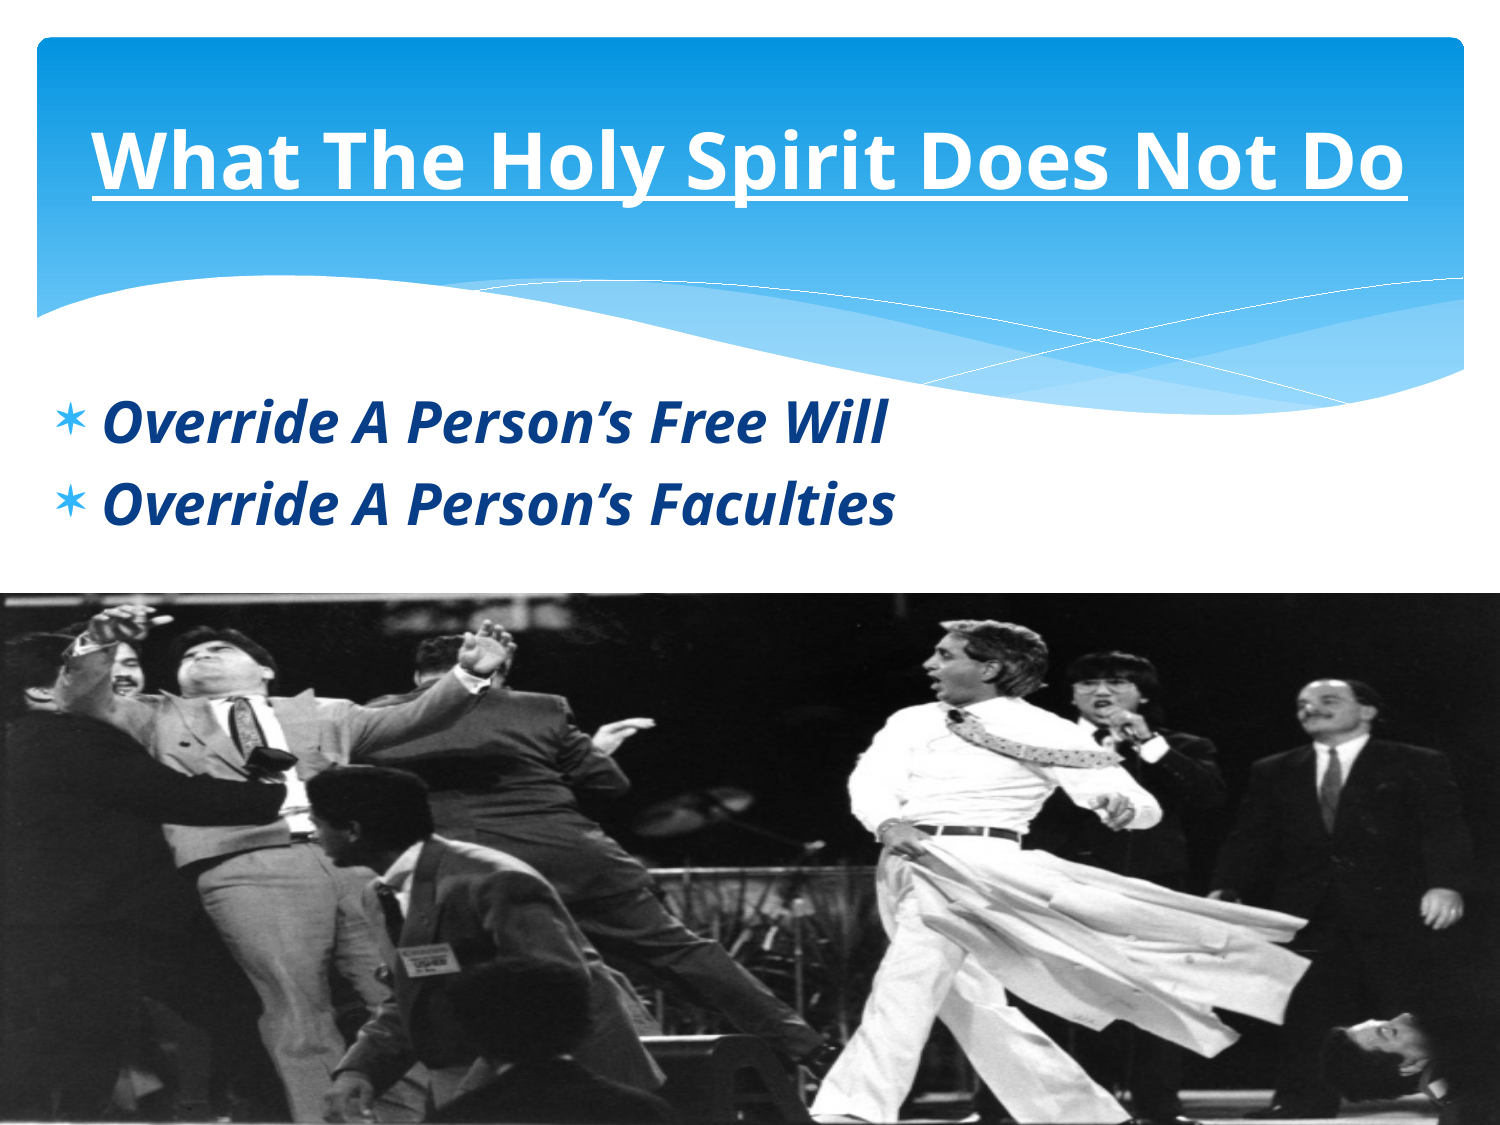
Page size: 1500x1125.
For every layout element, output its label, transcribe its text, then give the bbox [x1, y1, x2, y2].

title What The Holy Spirit Does Not Do [75, 55, 1425, 261]
list Override A Person’s Free Will Override A Person’s Faculties [41, 378, 1257, 591]
picture [0, 593, 1500, 1125]
